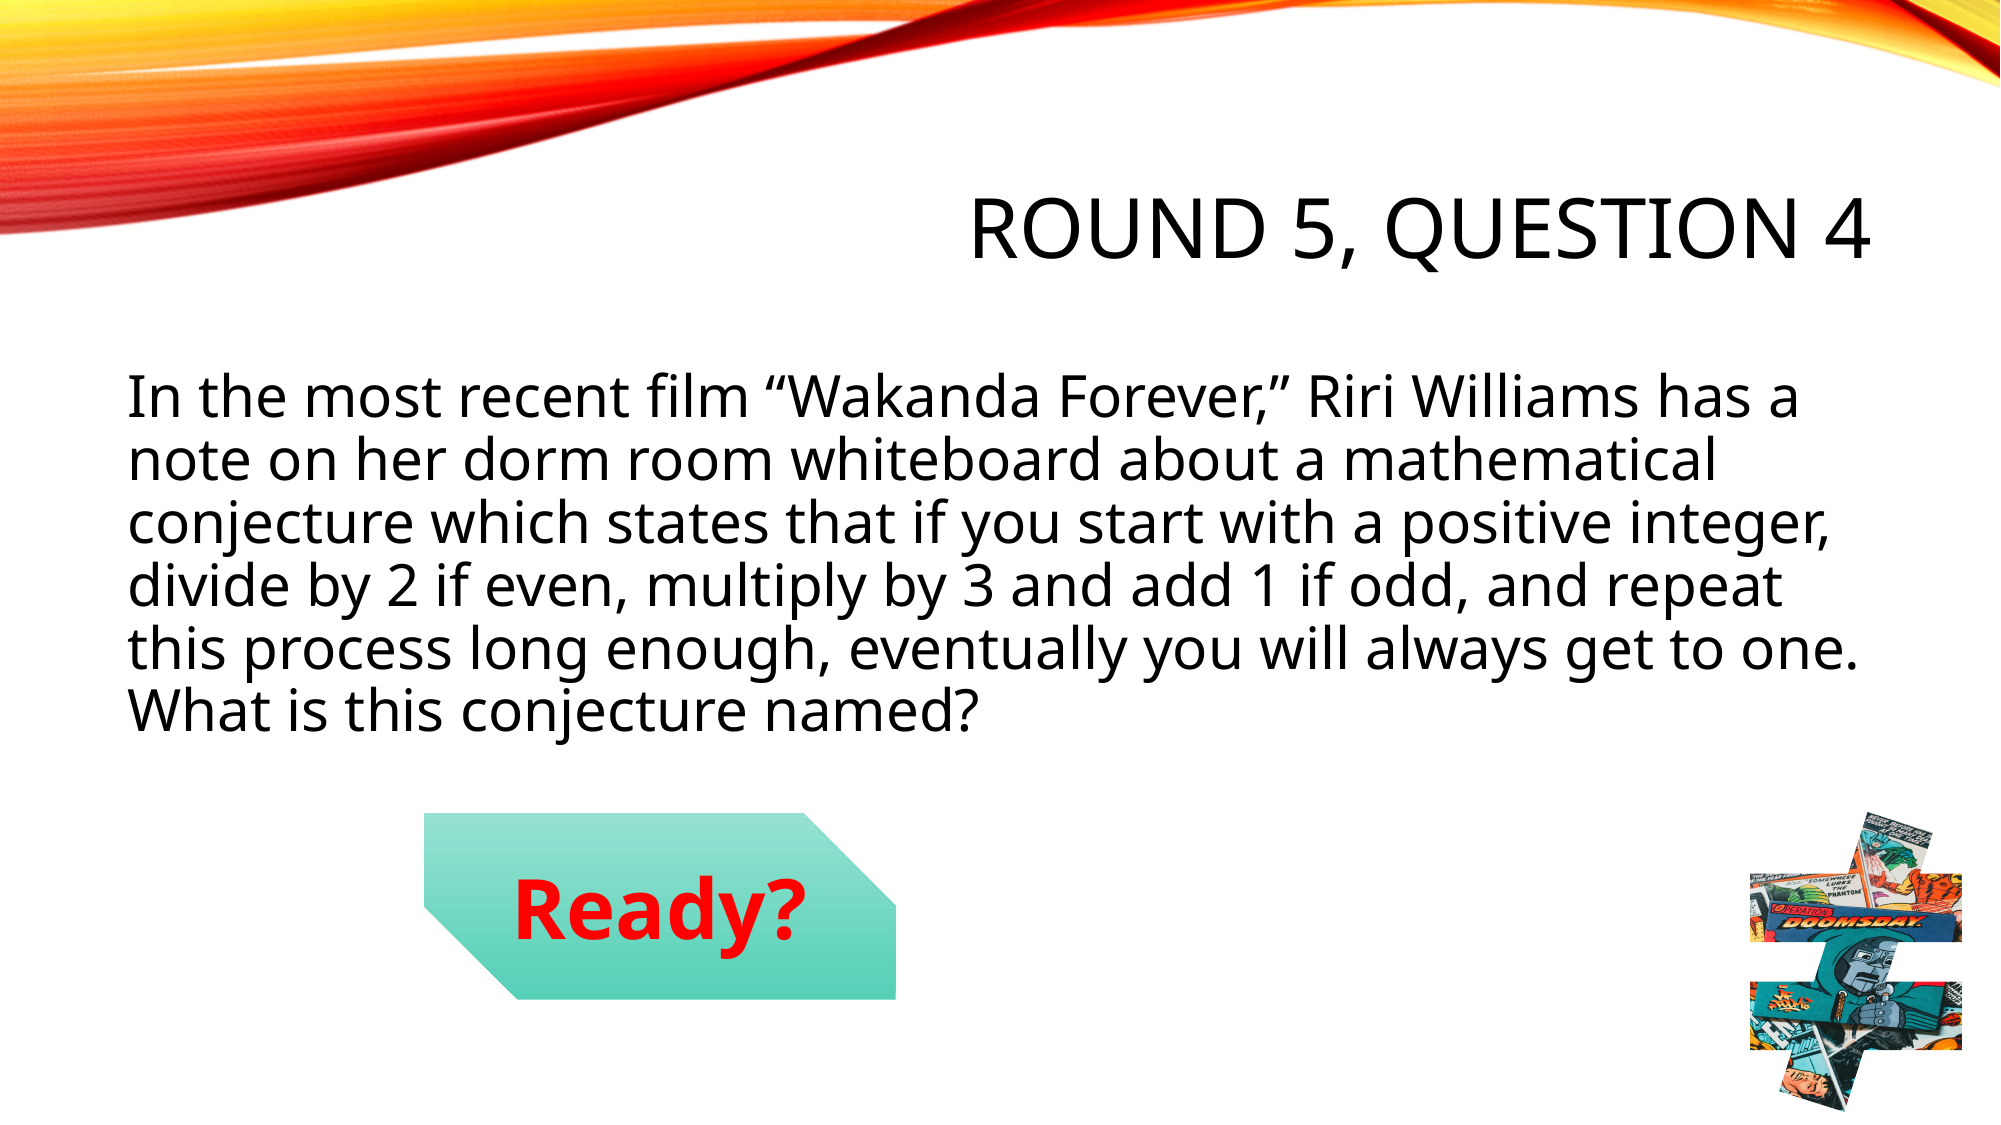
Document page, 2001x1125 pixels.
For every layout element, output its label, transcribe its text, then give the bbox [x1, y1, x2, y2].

picture [0, 0, 2000, 237]
title Round 5, Question 4 [474, 125, 1888, 338]
list In the most recent film “Wakanda Forever,” Riri Williams has a note on her dorm room whiteboard about a mathematical conjecture which states that if you start with a positive integer, divide by 2 if even, multiply by 3 and add 1 if odd, and repeat this process long enough, eventually you will always get to one. What is this conjecture named? [112, 360, 1888, 1021]
text_box Ready? [423, 812, 896, 1000]
picture [1711, 811, 2000, 1113]
